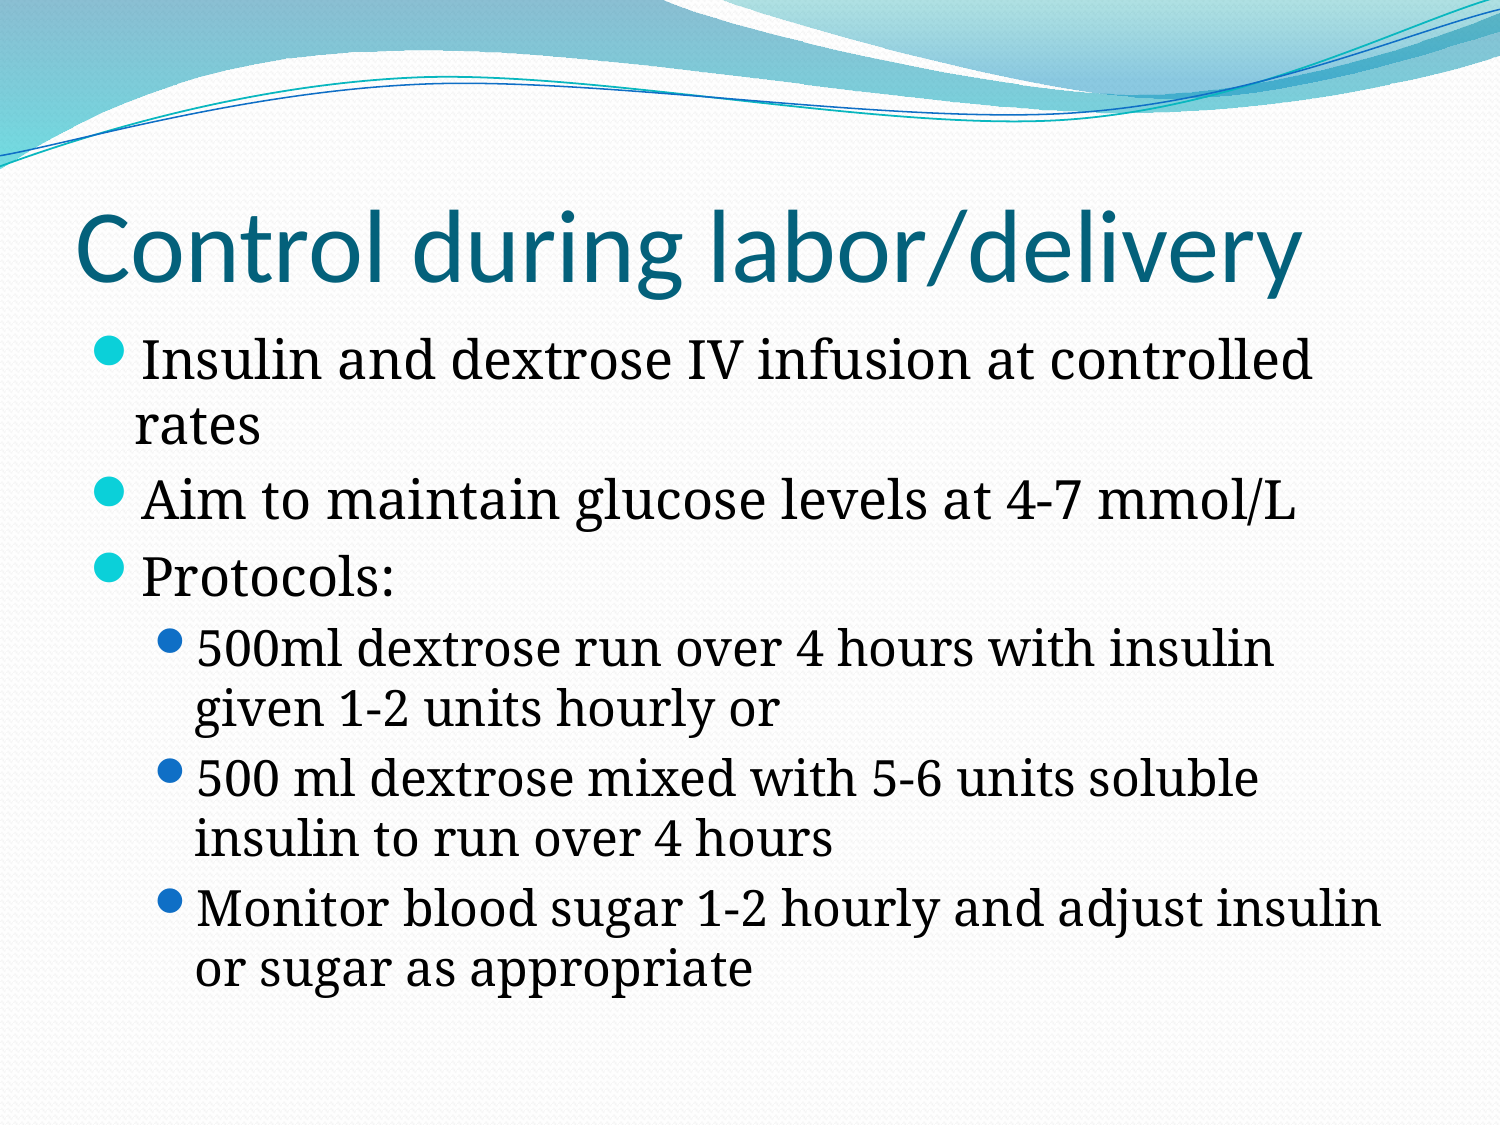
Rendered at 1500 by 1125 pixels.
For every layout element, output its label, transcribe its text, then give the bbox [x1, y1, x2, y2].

title Control during labor/delivery [75, 115, 1425, 303]
list Insulin and dextrose IV infusion at controlled rates Aim to maintain glucose levels at 4-7 mmol/L Protocols: 500ml dextrose run over 4 hours with insulin given 1-2 units hourly or 500 ml dextrose mixed with 5-6 units soluble insulin to run over 4 hours Monitor blood sugar 1-2 hourly and adjust insulin or sugar as appropriate [75, 317, 1425, 1038]
